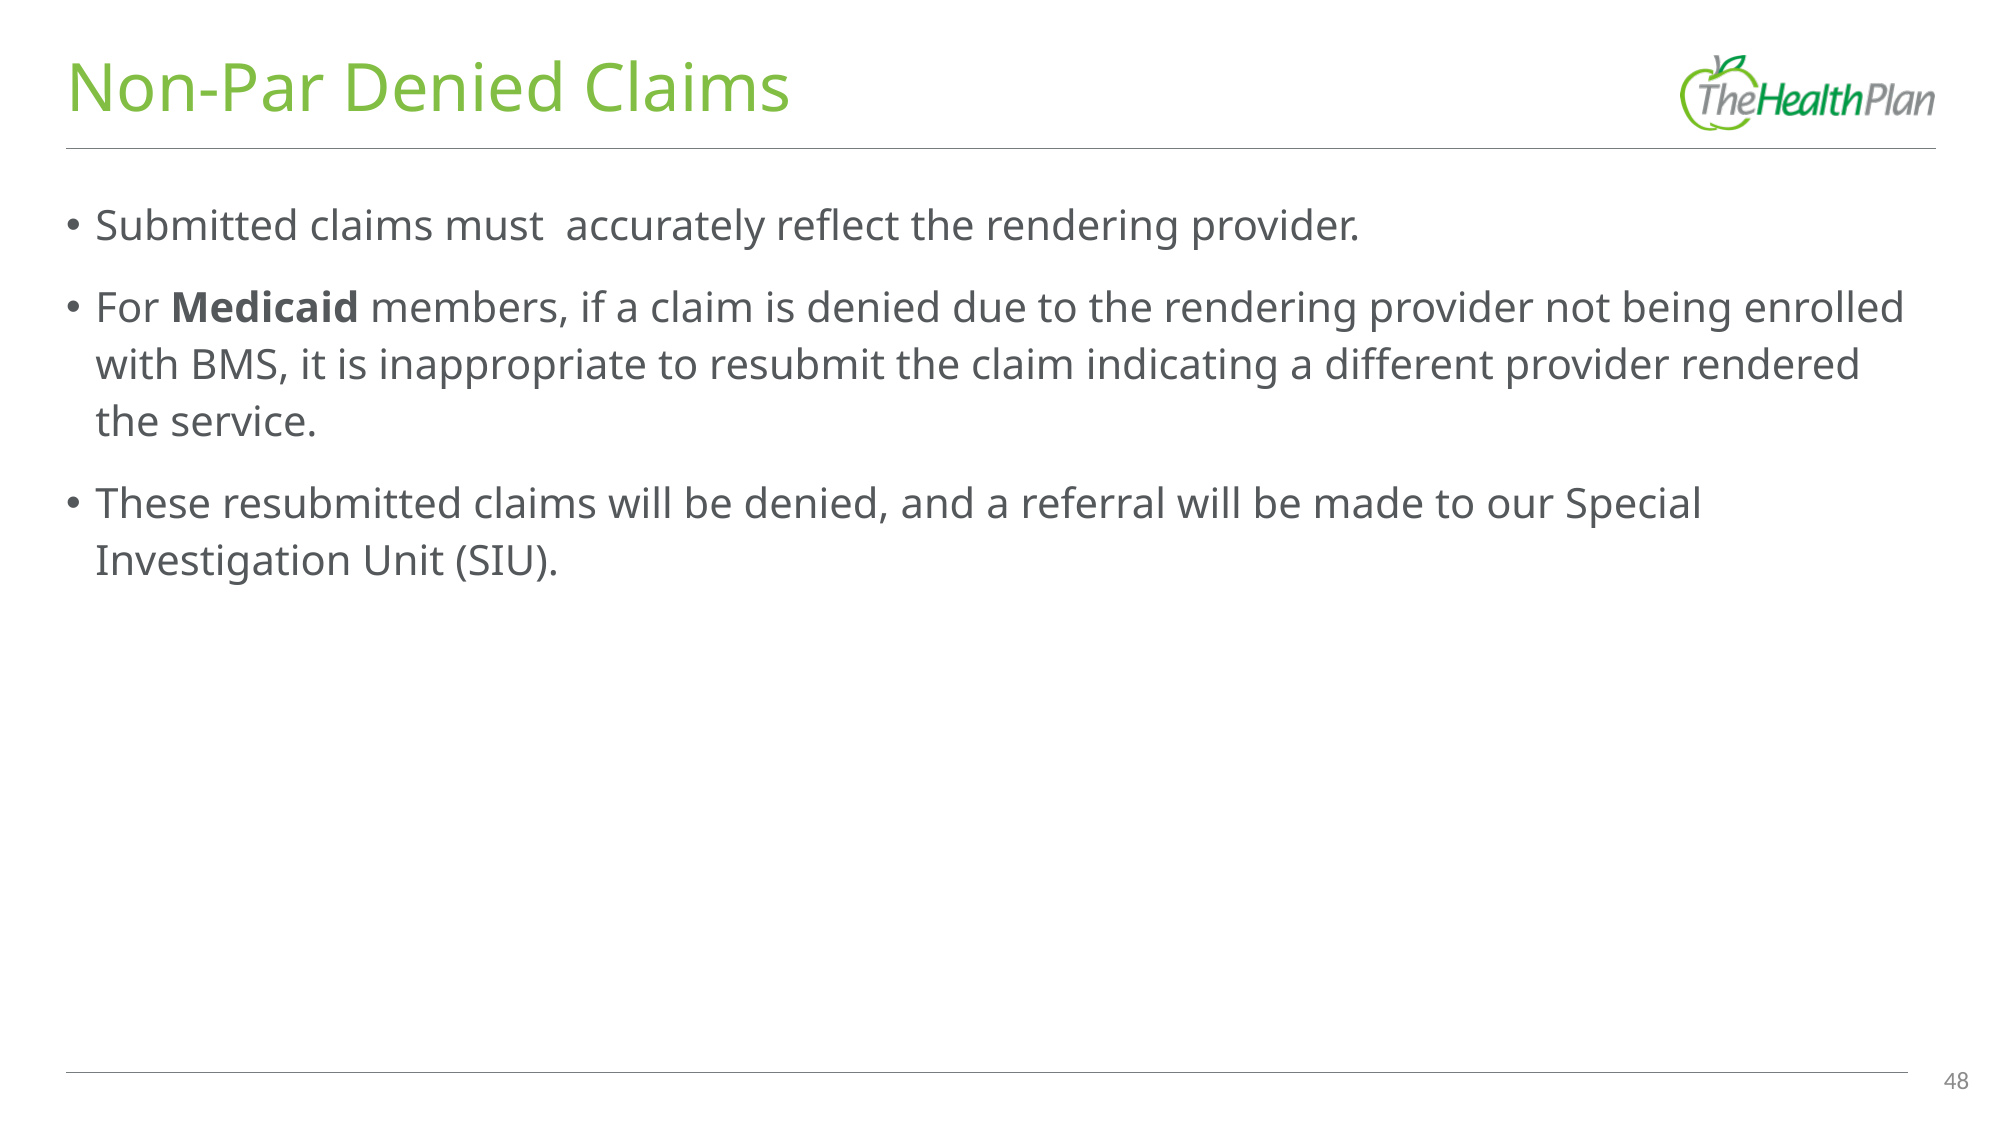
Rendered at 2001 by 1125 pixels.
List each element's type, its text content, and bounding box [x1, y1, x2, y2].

picture [1679, 55, 1935, 131]
text_box Submitted claims must accurately reflect the rendering provider. For Medicaid members, if a claim is denied due to the rendering provider not being enrolled with BMS, it is inappropriate to resubmit the claim indicating a different provider rendered the service. These resubmitted claims will be denied, and a referral will be made to our Special Investigation Unit (SIU). [65, 191, 1937, 977]
slide_number 48 [1635, 1050, 1985, 1110]
text_box Non-Par Denied Claims [65, 44, 1635, 125]
